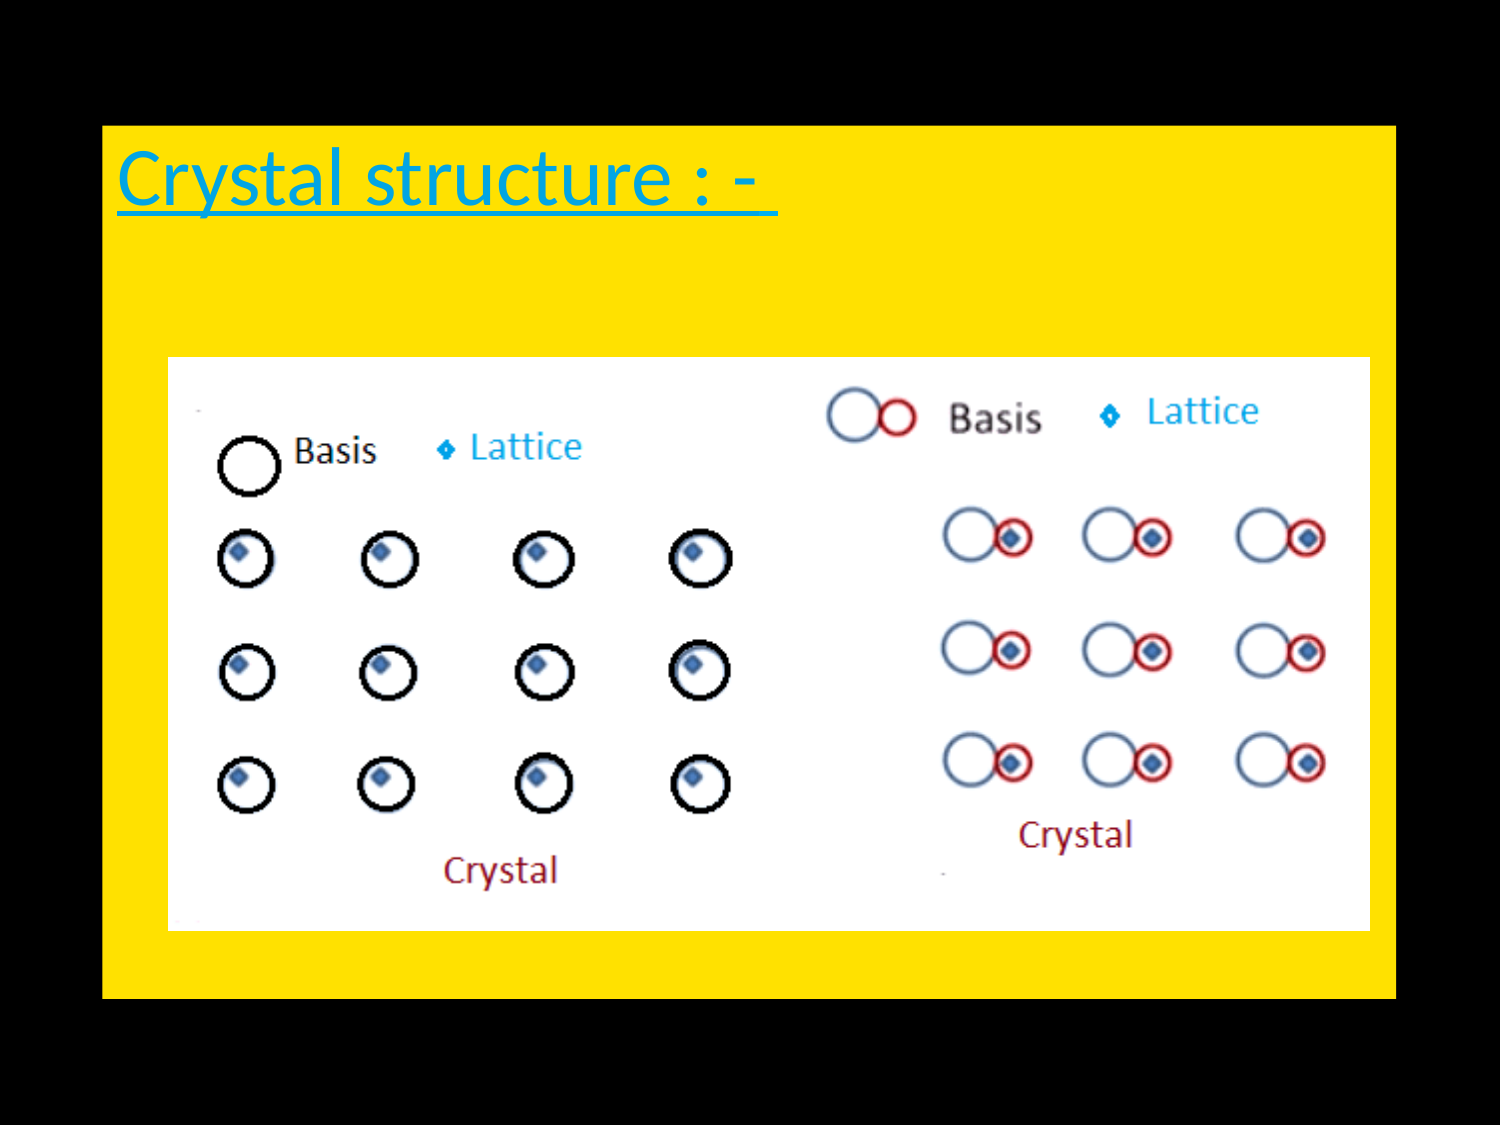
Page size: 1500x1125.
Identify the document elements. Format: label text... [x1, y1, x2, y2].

picture [168, 357, 1370, 931]
list Crystal structure : - [102, 125, 1397, 999]
